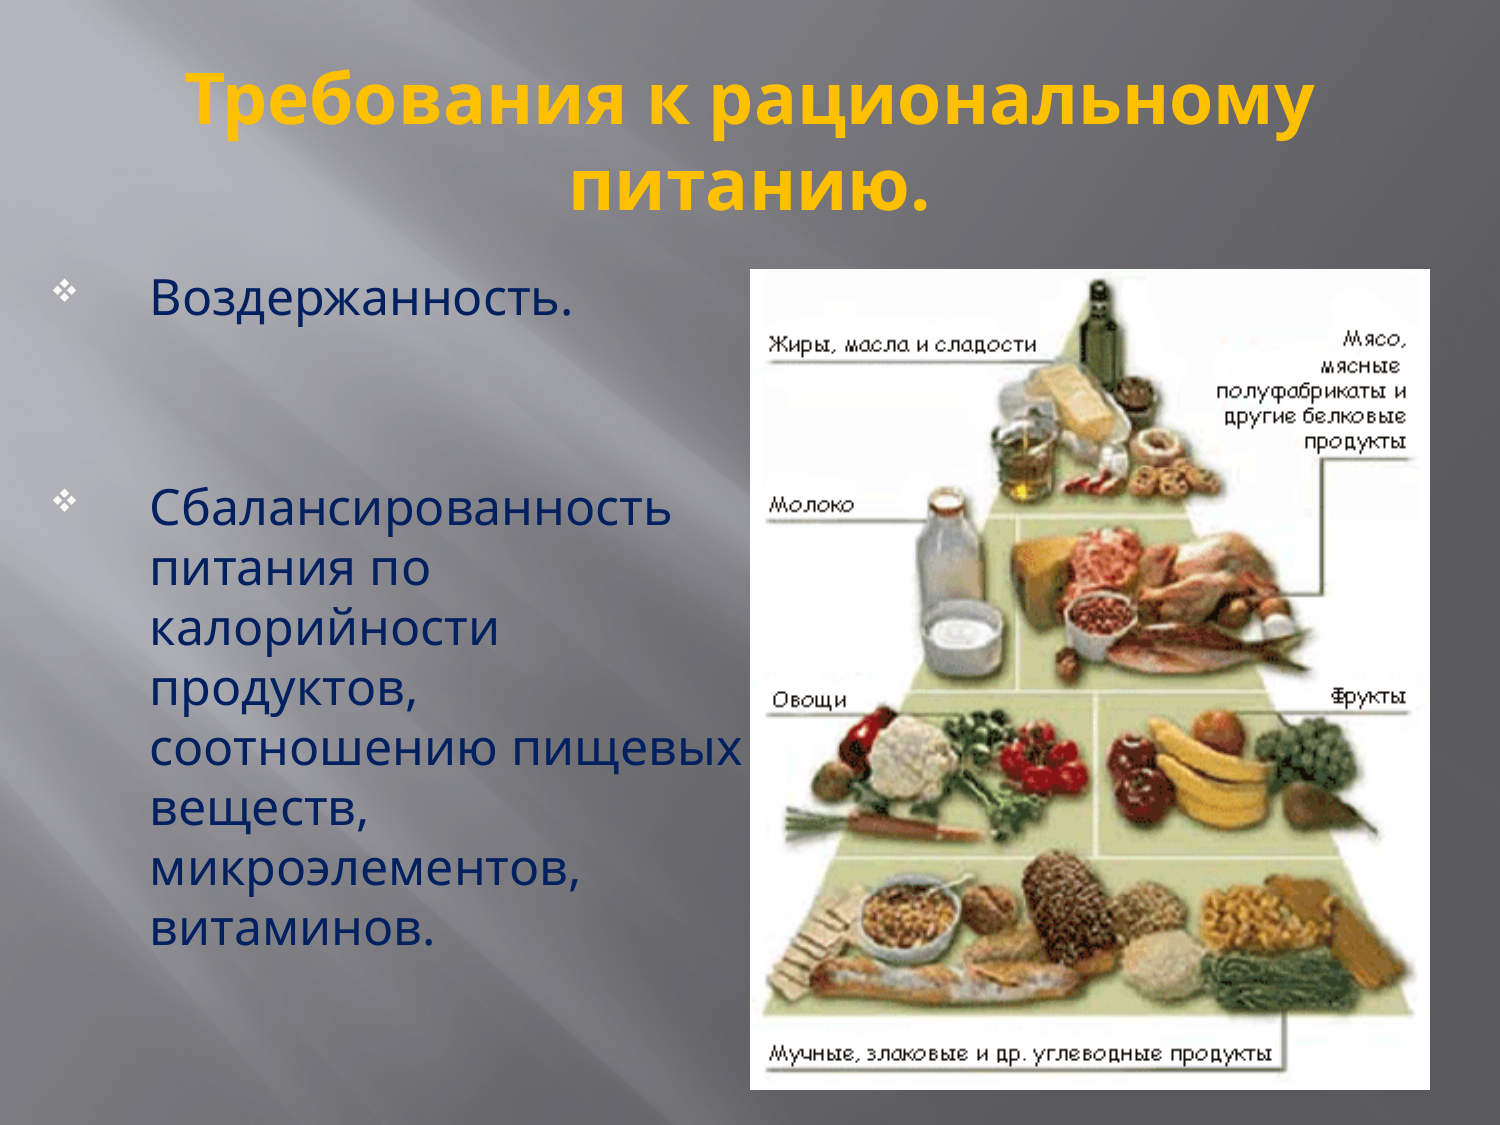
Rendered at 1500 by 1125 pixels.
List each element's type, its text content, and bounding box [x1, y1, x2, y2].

picture [749, 269, 1430, 1090]
list Воздержанность. Сбалансированность питания по калорийности продуктов, соотношению пищевых веществ, микроэлементов, витаминов. [35, 257, 762, 1071]
title Требования к рациональному питанию. [75, 45, 1425, 233]
